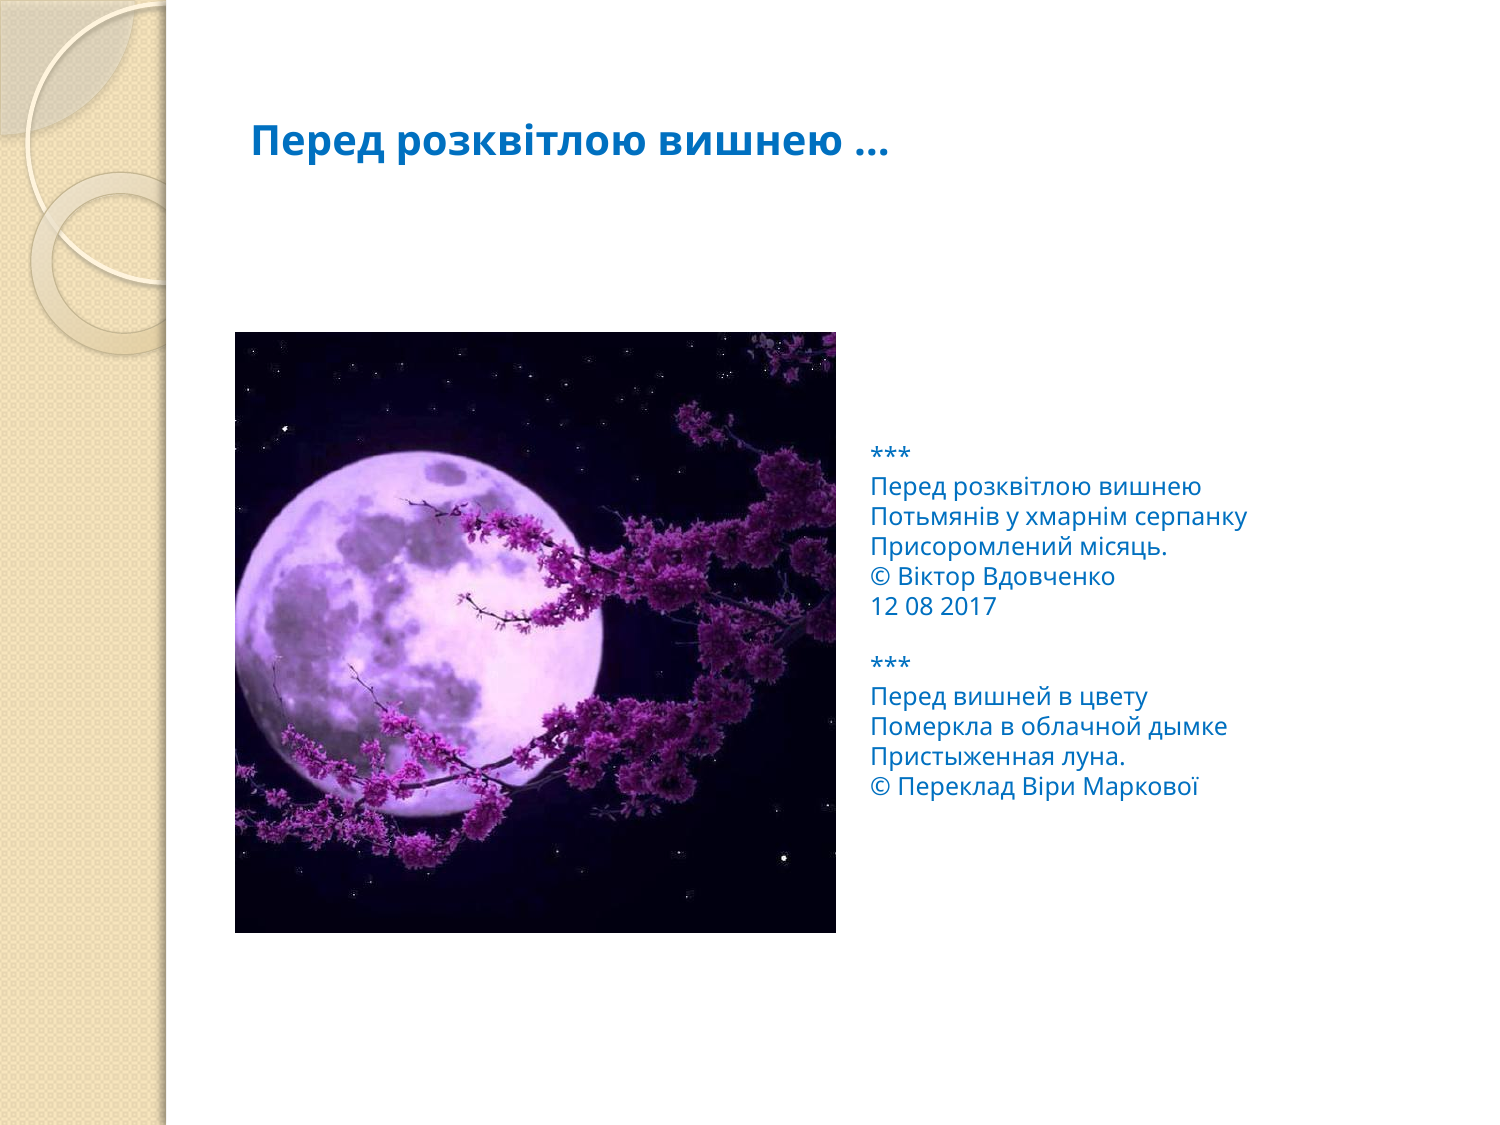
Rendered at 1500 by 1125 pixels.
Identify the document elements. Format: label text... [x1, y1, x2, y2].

title Перед розквітлою вишнею … [235, 45, 1466, 233]
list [235, 332, 836, 933]
text_box *** Перед розквітлою вишнею Потьмянів у хмарнім серпанку Присоромлений місяць. © Віктор Вдовченко 12 08 2017 *** Перед вишней в цвету Померкла в облачной дымке Пристыженная луна. © Переклад Віри Маркової [855, 433, 1465, 808]
